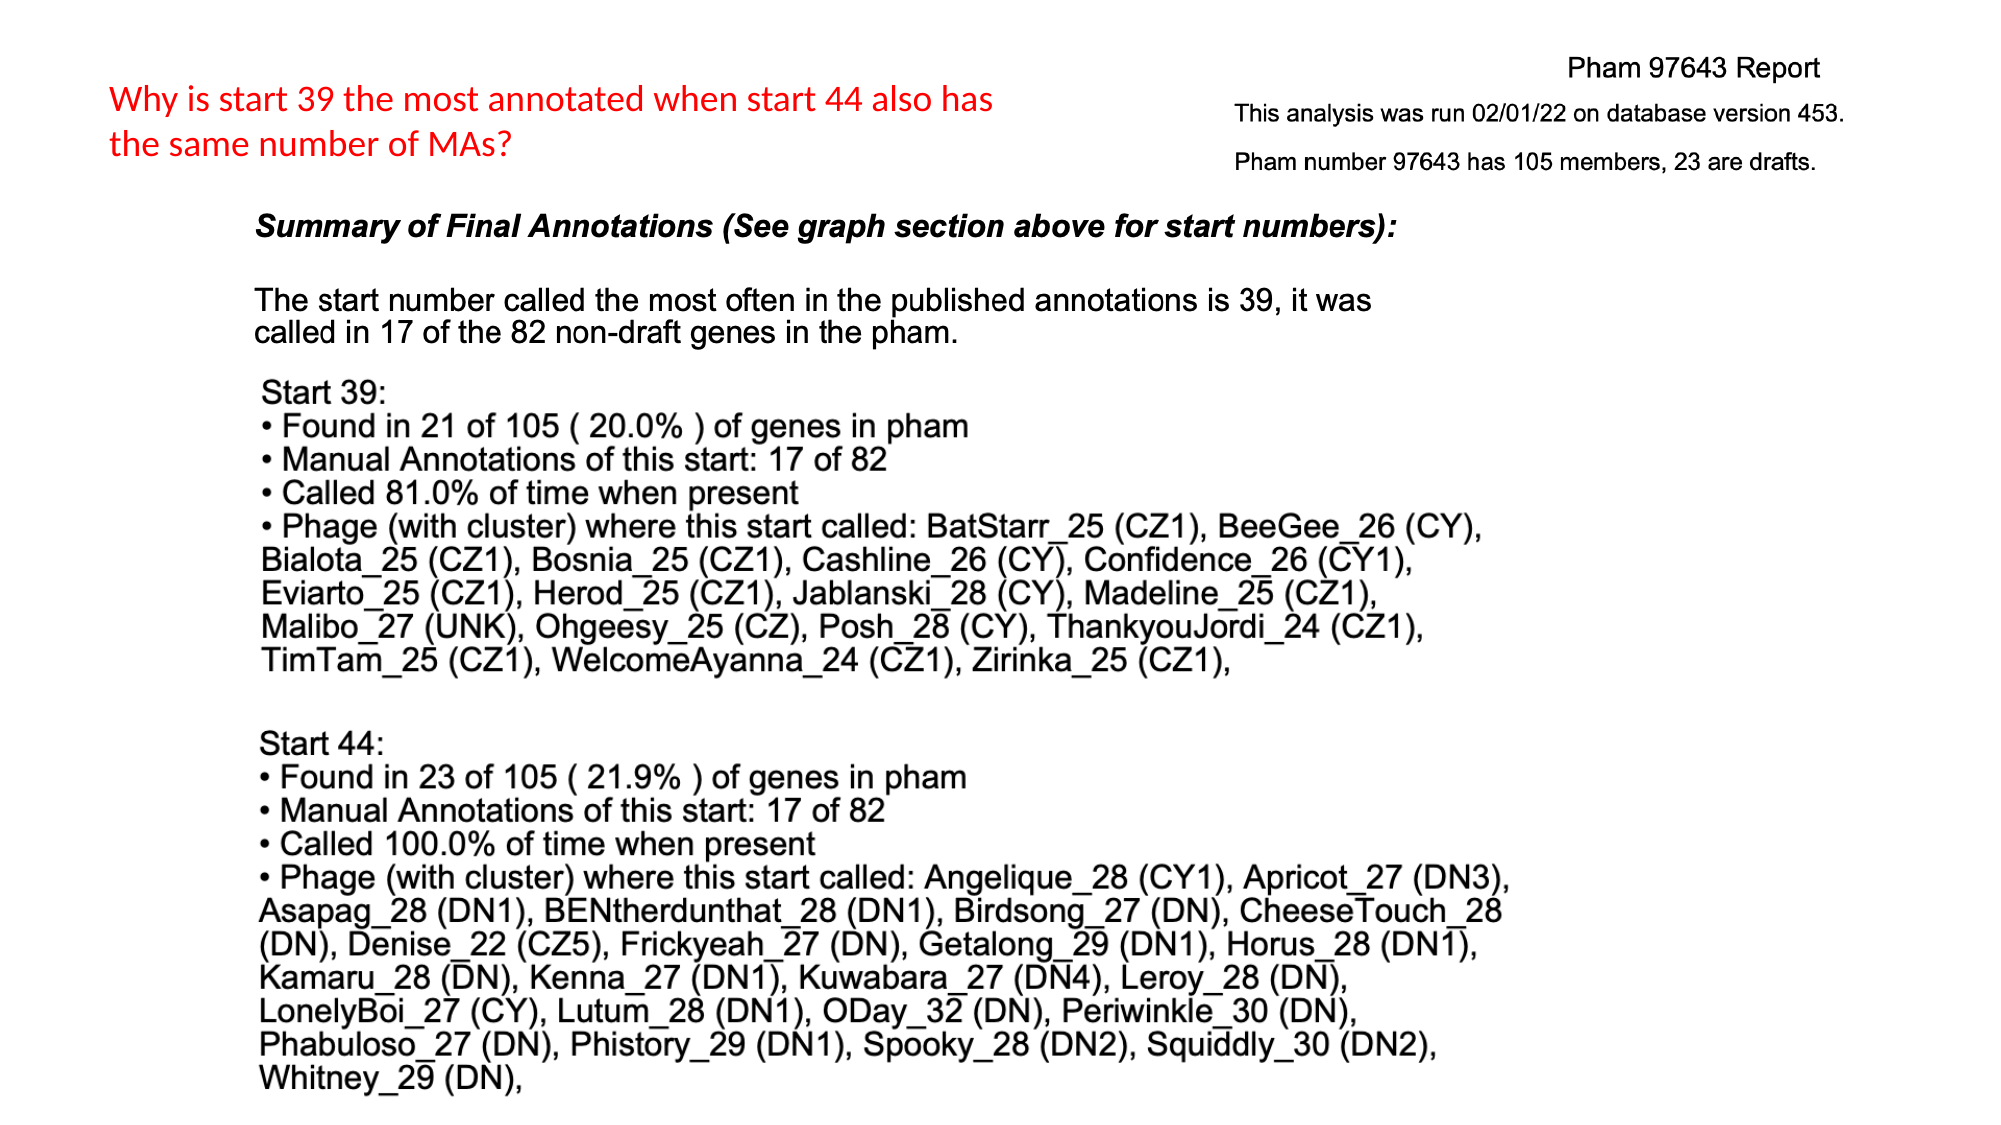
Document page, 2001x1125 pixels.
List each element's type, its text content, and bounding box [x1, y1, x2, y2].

text_box Why is start 39 the most annotated when start 44 also has the same number of MAs? [94, 66, 1019, 171]
picture [239, 30, 1861, 690]
picture [239, 706, 1540, 1112]
